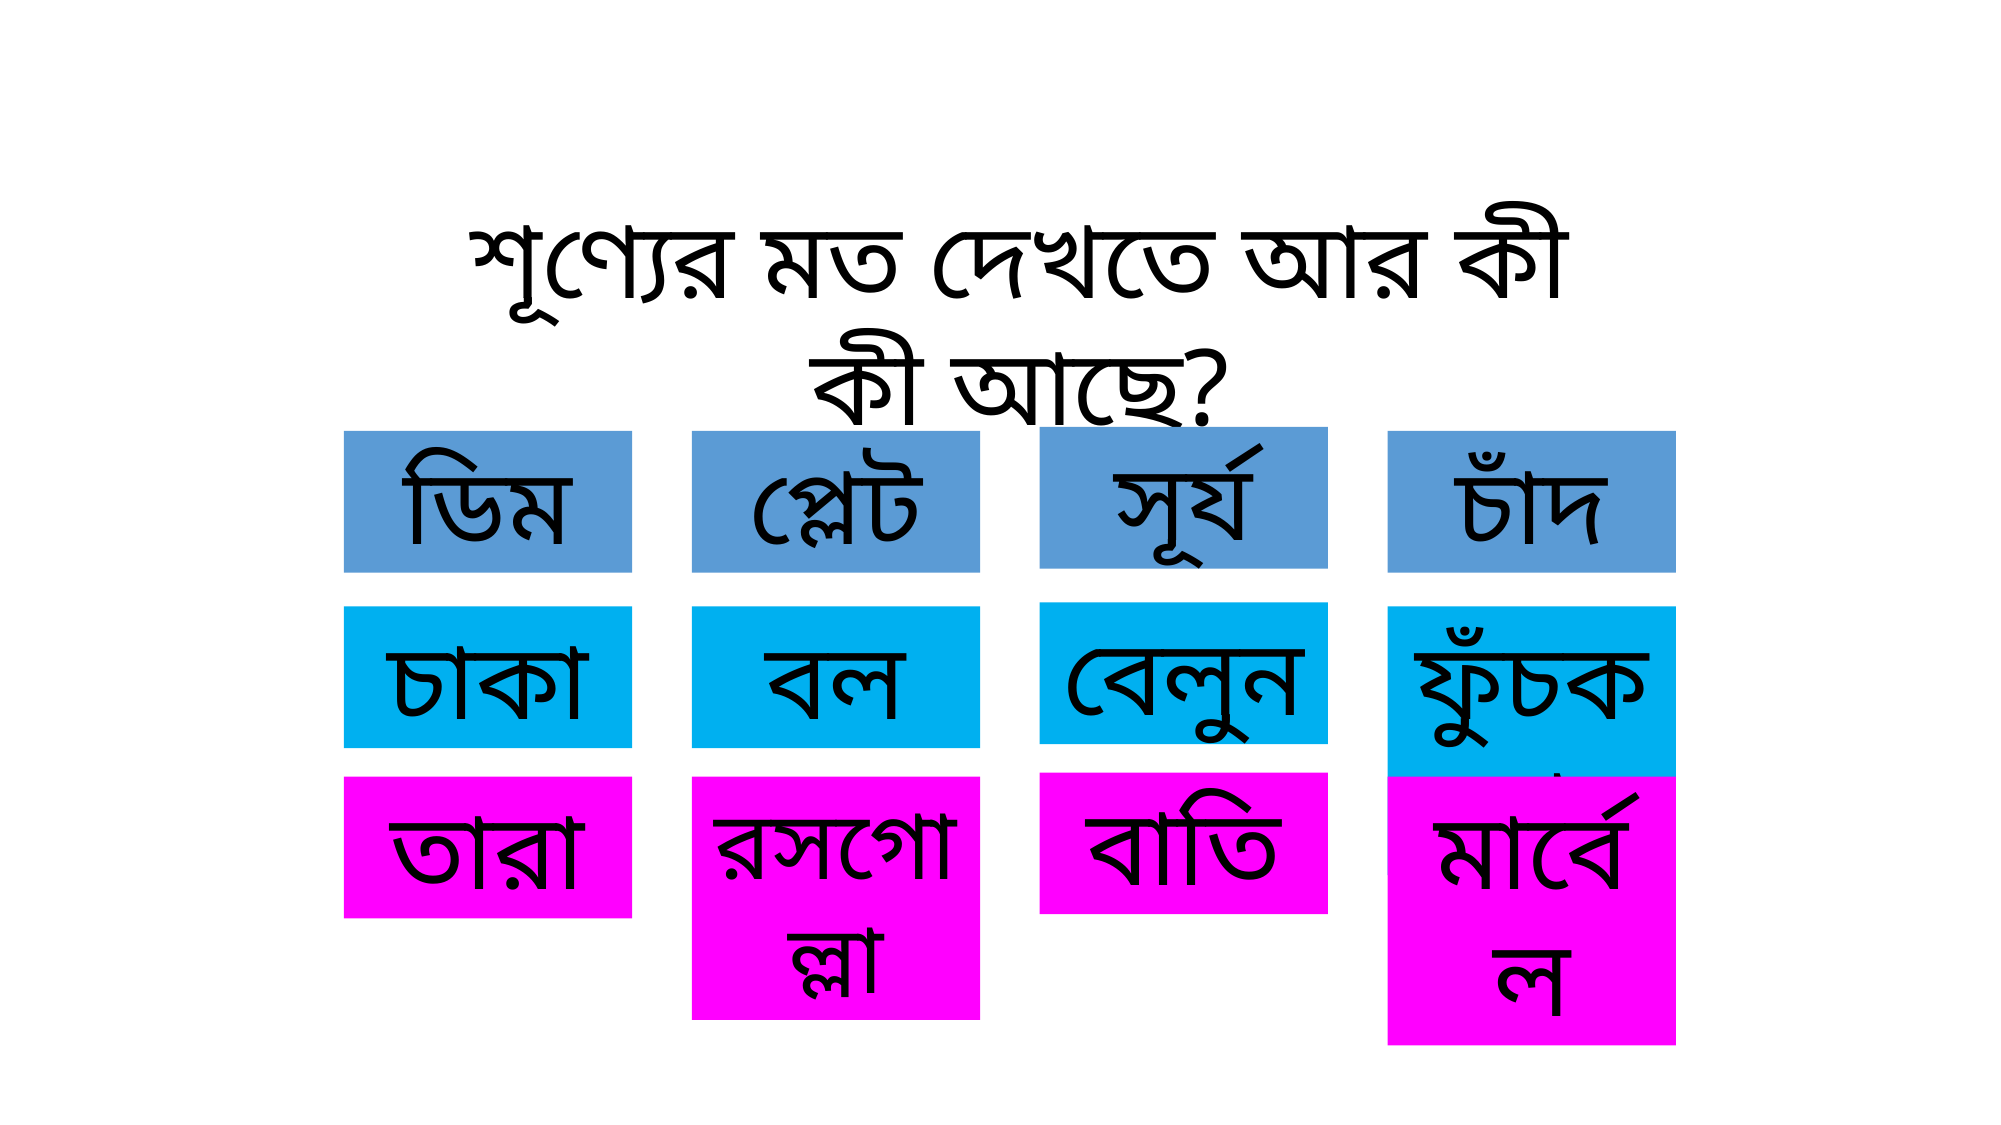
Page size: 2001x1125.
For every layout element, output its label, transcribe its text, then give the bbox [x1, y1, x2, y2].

text_box রসগোল্লা [691, 776, 981, 1020]
text_box বল [691, 606, 981, 749]
text_box চাকা [343, 606, 633, 749]
text_box শূণ্যের মত দেখতে আর কী কী আছে? [391, 184, 1649, 454]
text_box চাঁদ [1387, 430, 1676, 573]
text_box ডিম [343, 430, 633, 573]
text_box সূর্য [1039, 426, 1328, 569]
text_box বেলুন [1039, 602, 1328, 745]
text_box তারা [343, 776, 633, 919]
text_box মার্বেল [1387, 776, 1676, 1046]
text_box প্লেট [691, 430, 981, 573]
text_box ফুঁচকা [1387, 606, 1676, 776]
text_box বাতি [1039, 772, 1328, 915]
